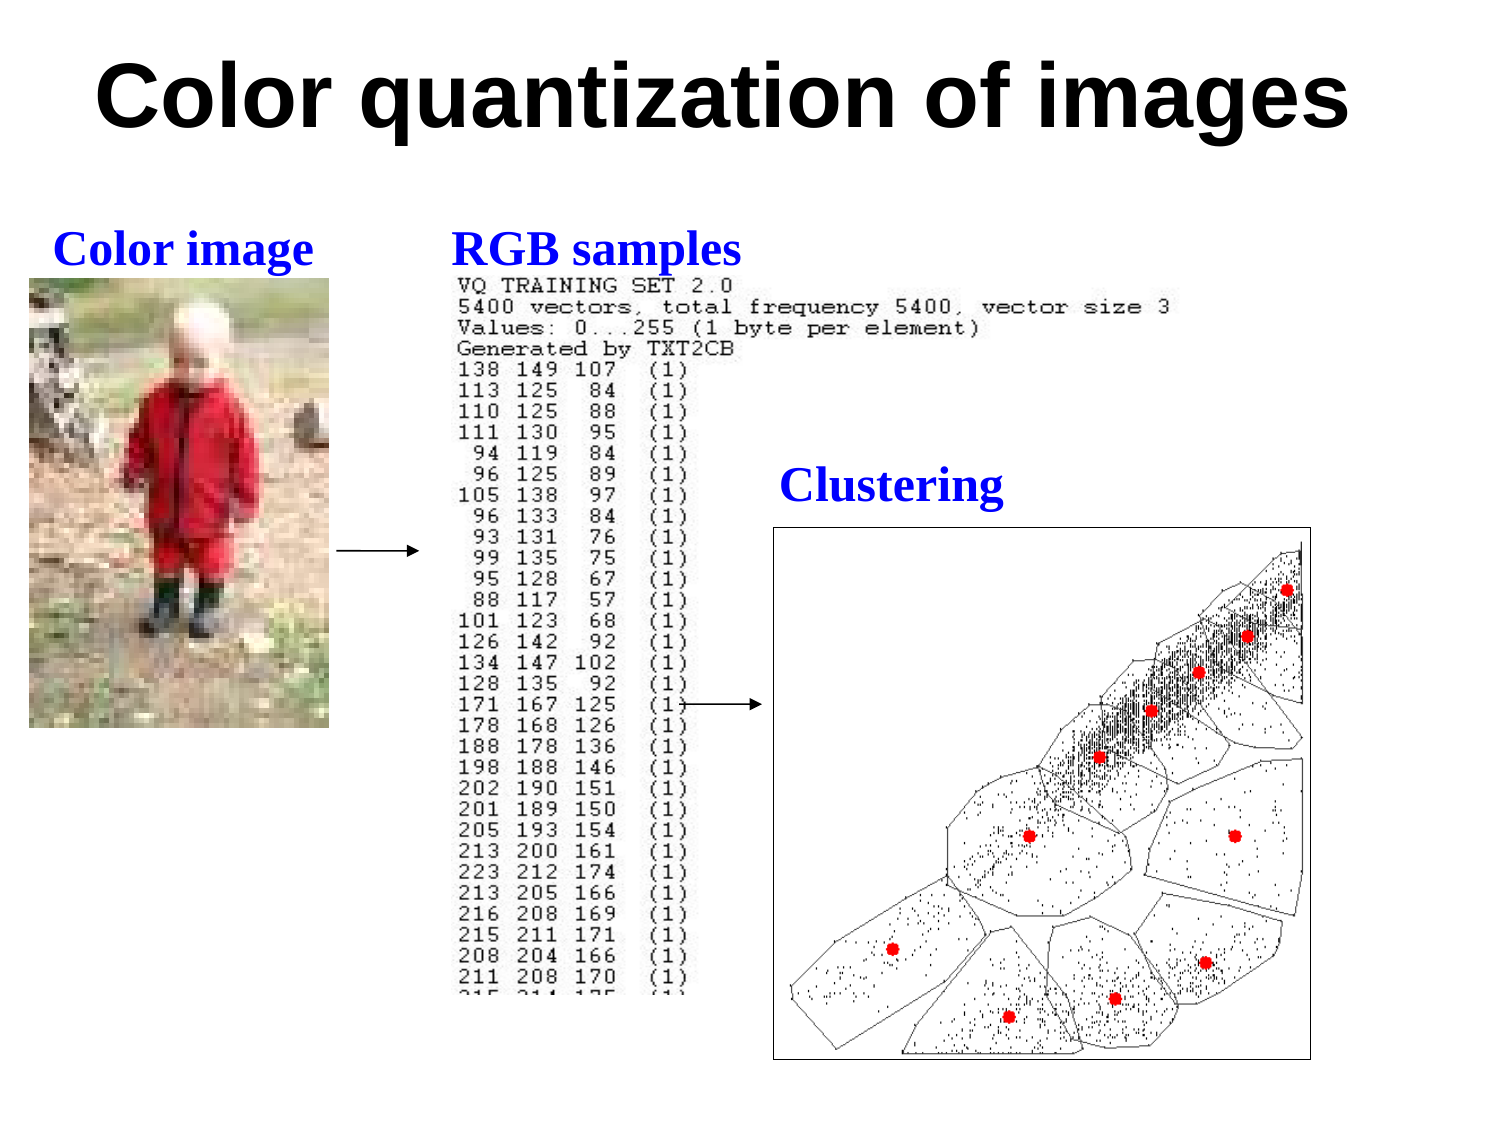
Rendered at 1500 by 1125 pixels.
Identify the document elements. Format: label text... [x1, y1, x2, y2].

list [451, 275, 1185, 995]
text_box RGB samples [419, 207, 774, 283]
text_box Color image [5, 207, 361, 283]
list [29, 278, 329, 728]
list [773, 527, 1311, 1060]
text_box [336, 544, 420, 558]
title Color quantization of images [0, 31, 1447, 152]
